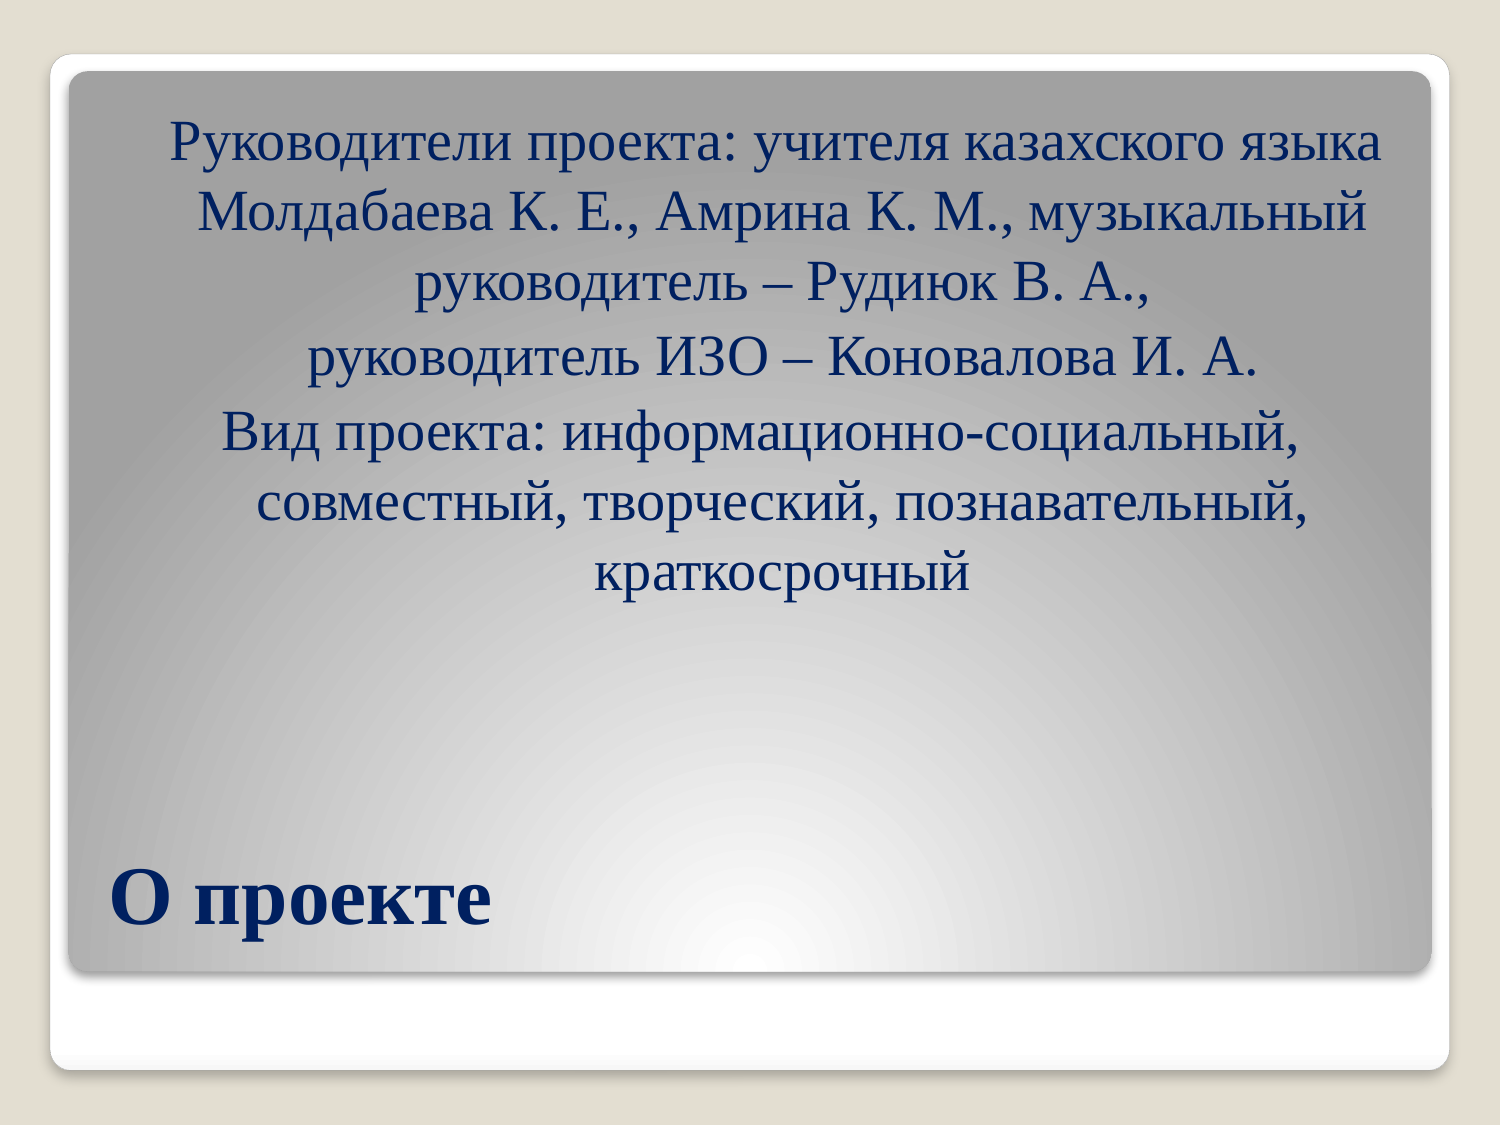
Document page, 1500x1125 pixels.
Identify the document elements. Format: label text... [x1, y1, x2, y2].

list Руководители проекта: учителя казахского языка Молдабаева К. Е., Амрина К. М., музыкальный руководитель – Рудиюк В. А., руководитель ИЗО – Коновалова И. А. Вид проекта: информационно-социальный, совместный, творческий, познавательный, краткосрочный [82, 86, 1425, 774]
title О проекте [93, 774, 1425, 950]
